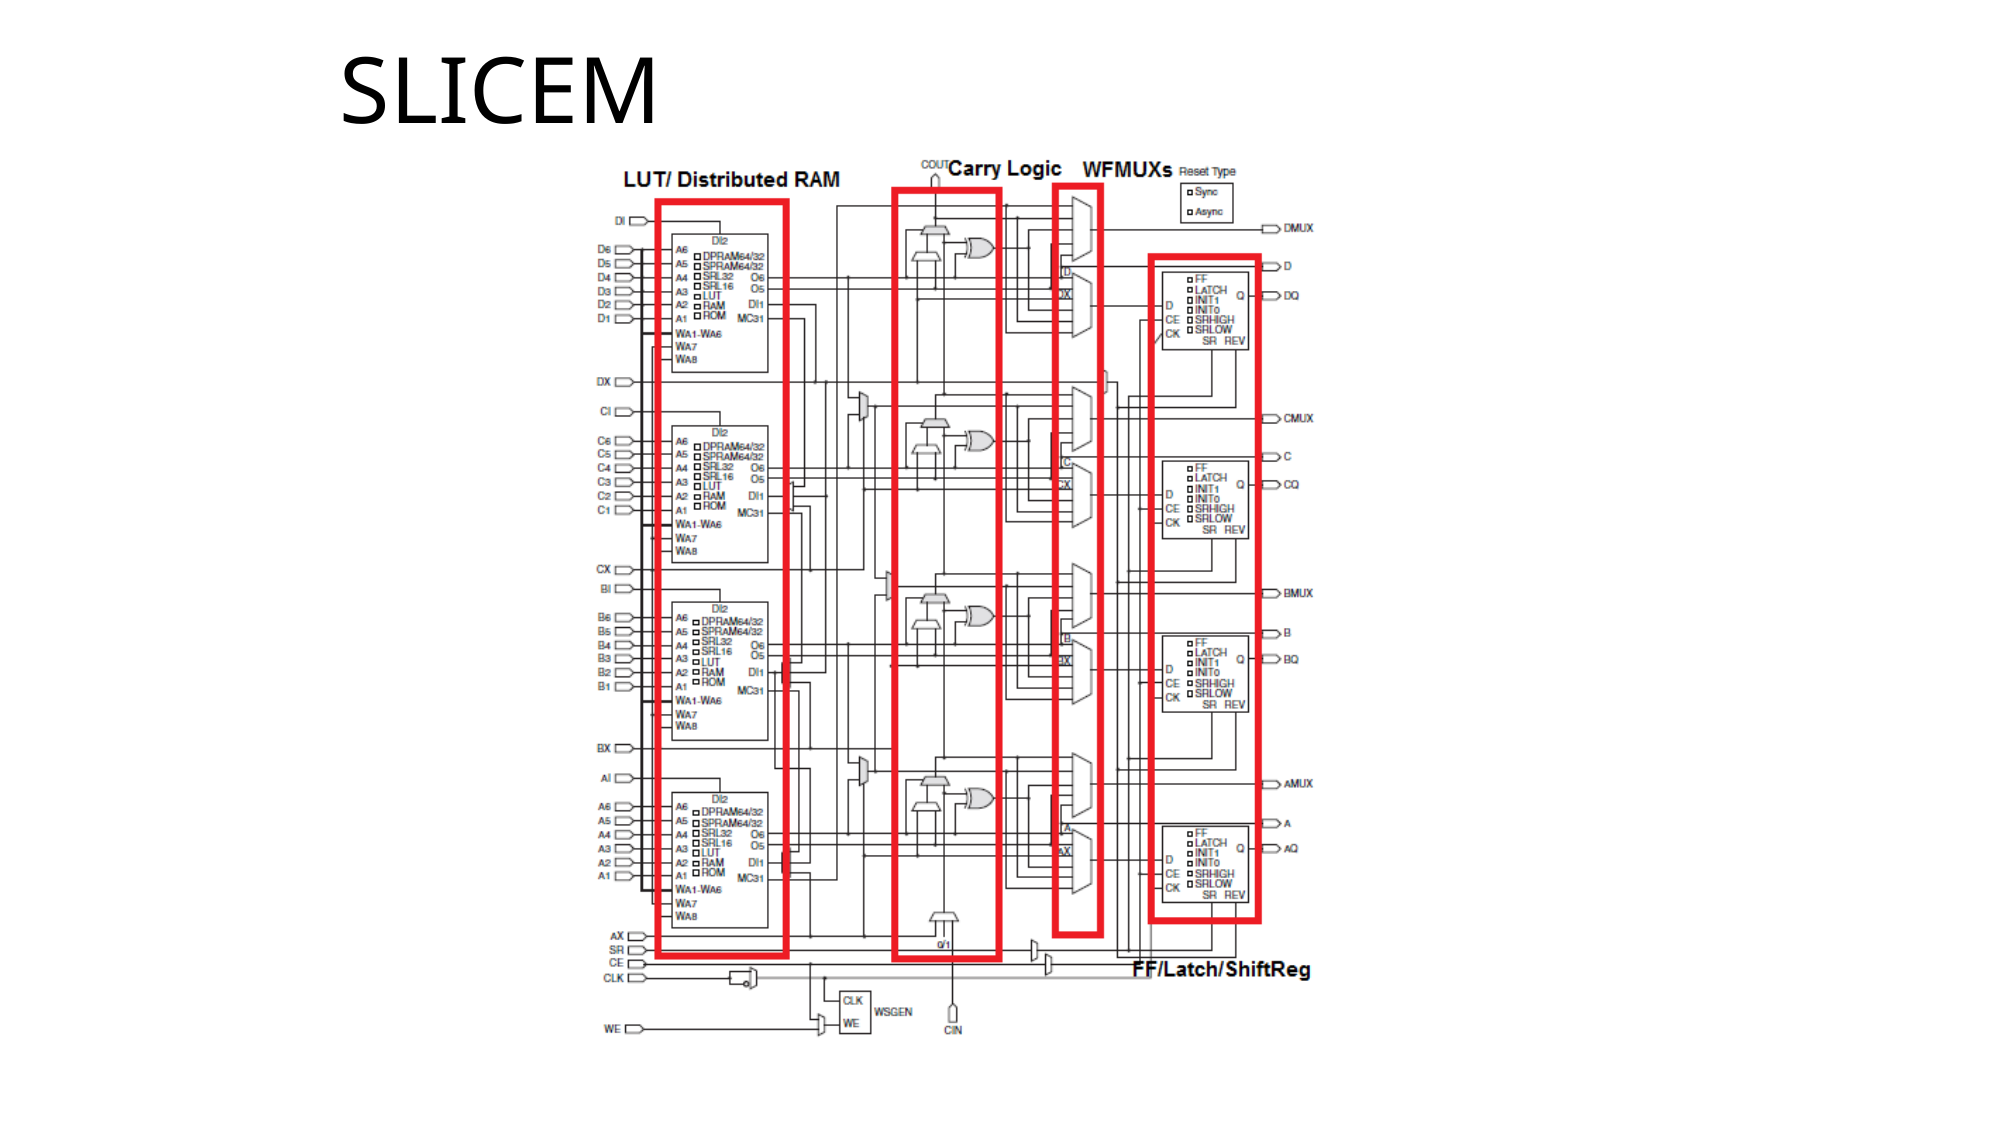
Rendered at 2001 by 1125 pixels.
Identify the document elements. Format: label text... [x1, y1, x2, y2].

title SLICEM [324, 0, 1550, 188]
picture [587, 149, 1341, 1050]
